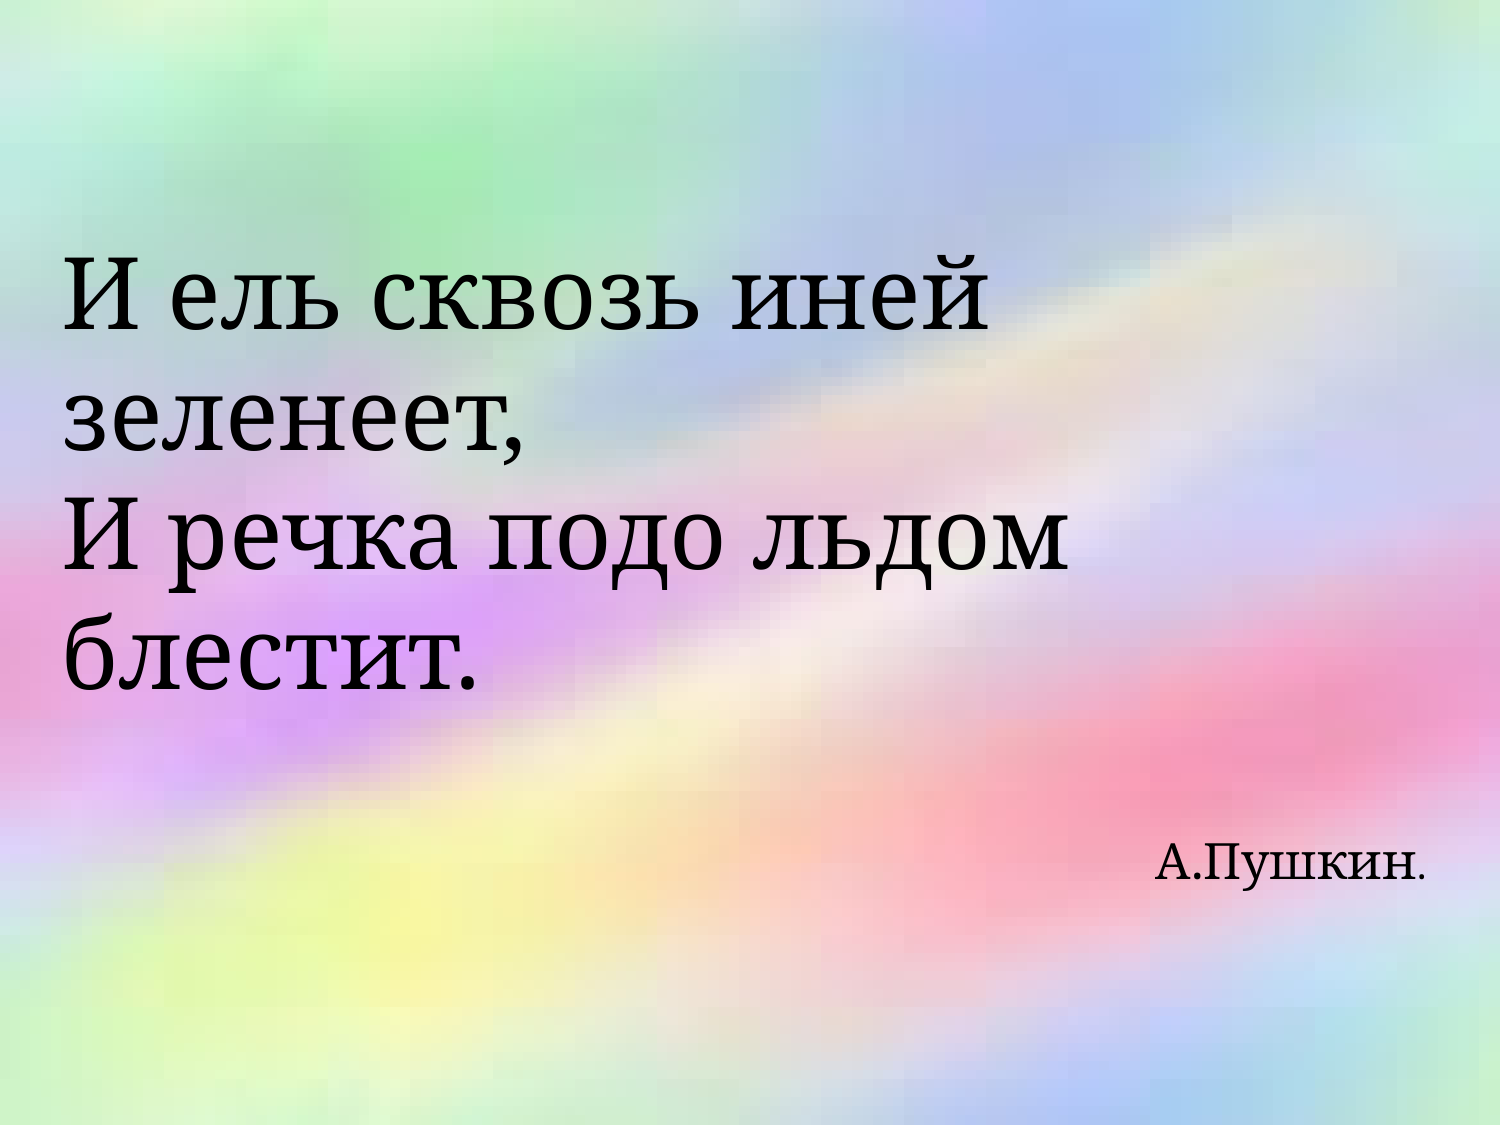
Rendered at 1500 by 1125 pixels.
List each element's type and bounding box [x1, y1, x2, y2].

list [0, 0, 1500, 1125]
